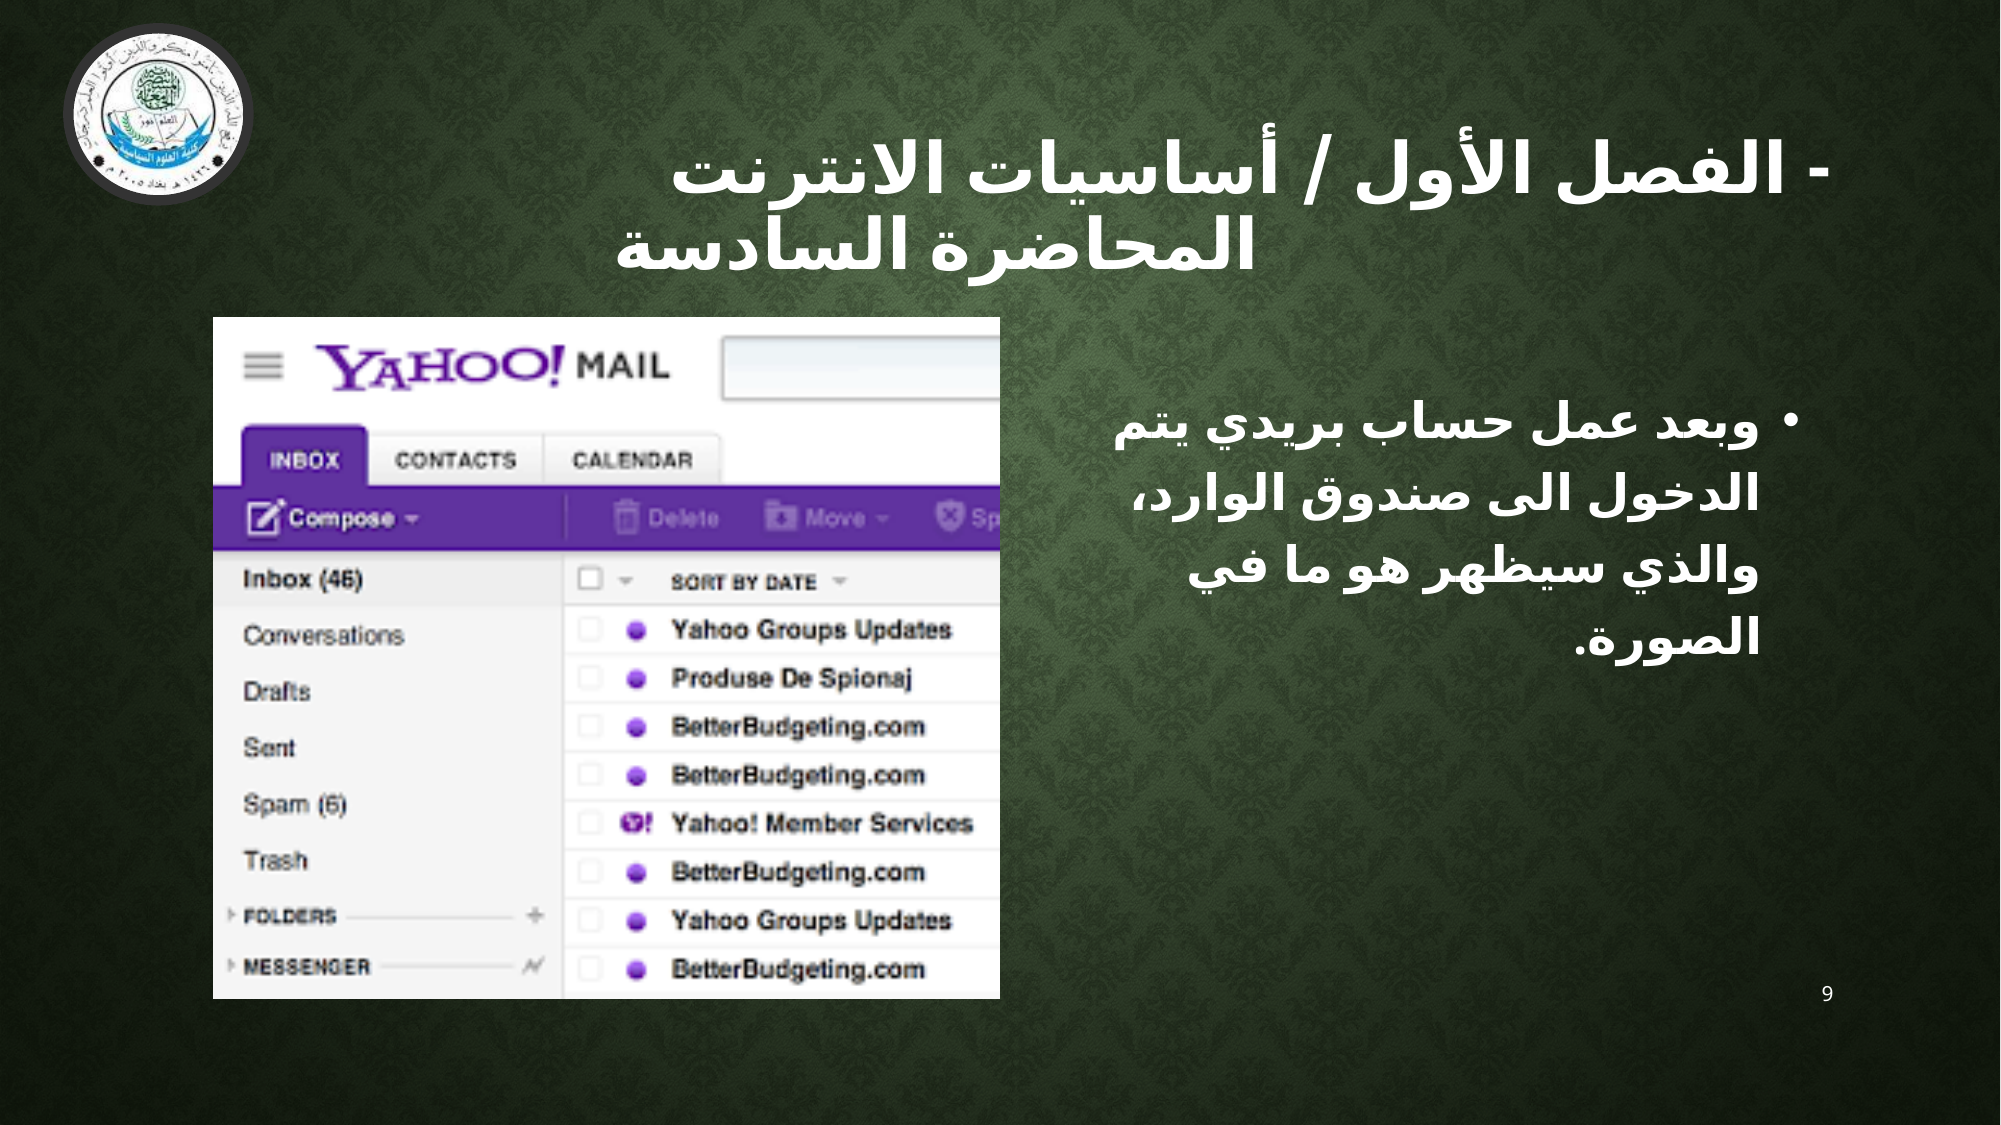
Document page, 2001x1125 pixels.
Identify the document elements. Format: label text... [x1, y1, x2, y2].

title - الفصل الأول / أساسيات الانترنت المحاضرة السادسة [517, 99, 1849, 318]
picture [213, 317, 1000, 1000]
picture [67, 27, 249, 201]
slide_number 9 [1724, 965, 1849, 1025]
list وبعد عمل حساب بريدي يتم الدخول الى صندوق الوارد، والذي سيظهر هو ما في الصورة. [1094, 369, 1815, 966]
